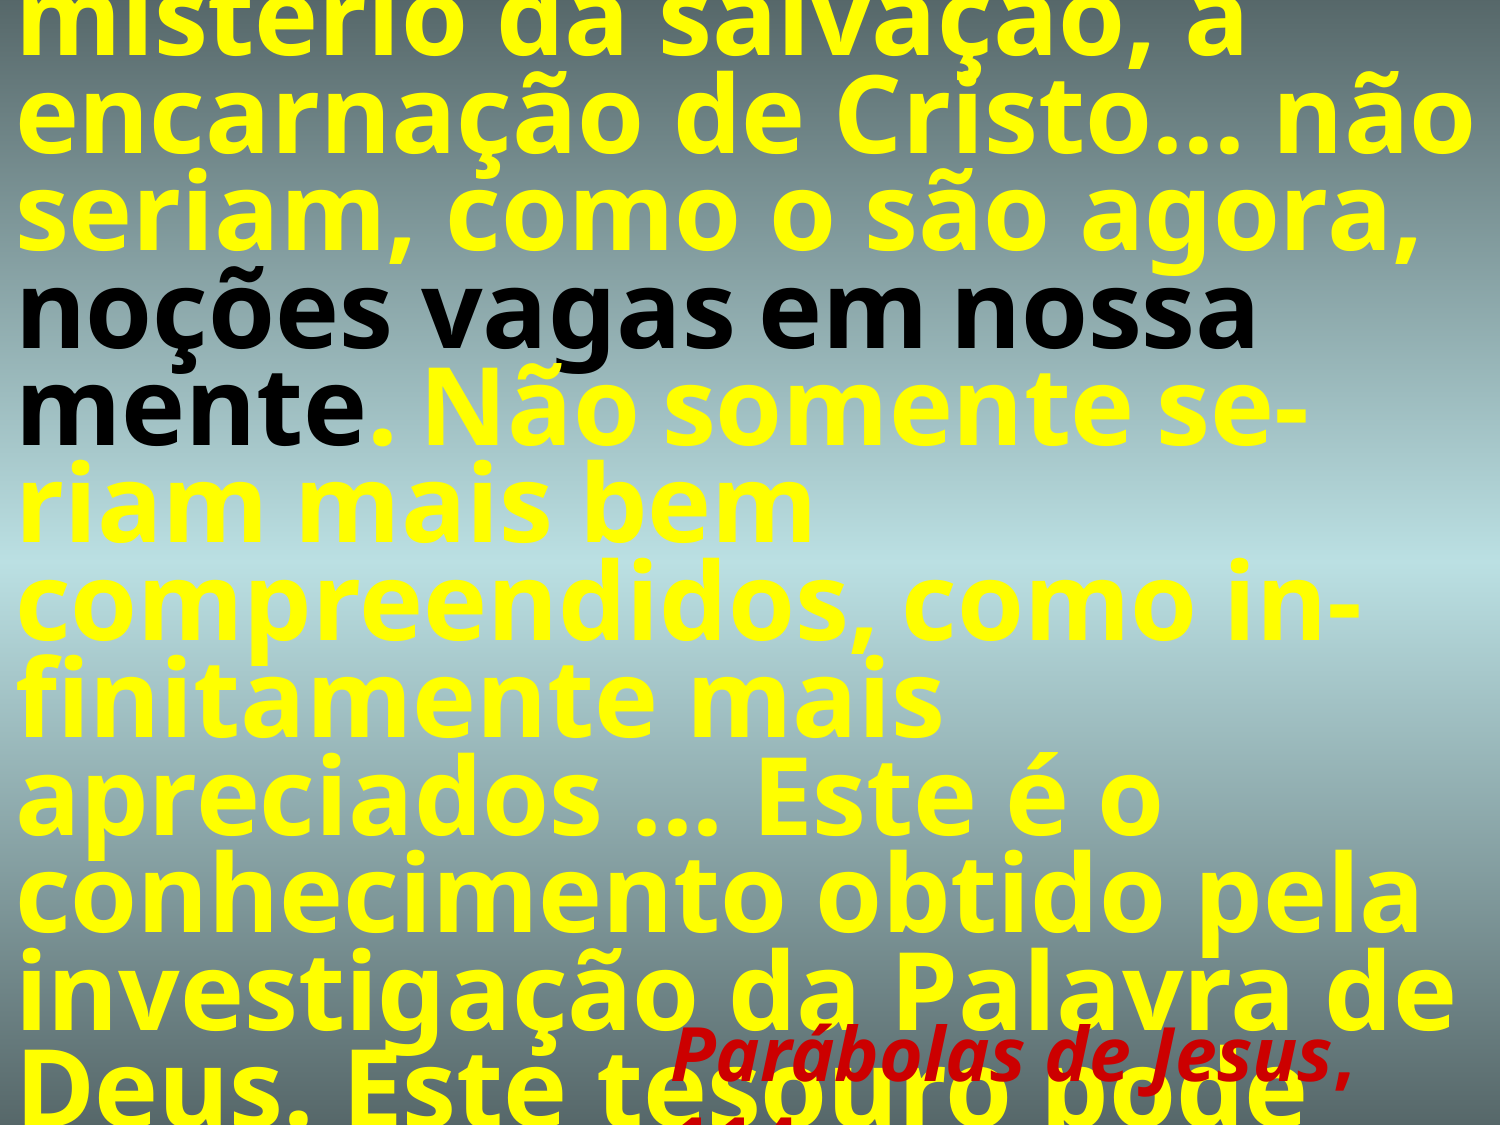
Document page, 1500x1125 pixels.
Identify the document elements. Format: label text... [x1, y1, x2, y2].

text_box Parábolas de Jesus, 114 [655, 999, 1484, 1125]
title “...explorando as minas da verdade, os homens seriam enobrecidos. O mistério da salvação, a encarnação de Cristo... não seriam, como o são agora, noções vagas em nossa mente. Não somente se-riam mais bem compreendidos, como in-finitamente mais apreciados ... Este é o conhecimento obtido pela investigação da Palavra de Deus. Este tesouro pode ser achado por toda alma que der tudo para alcançá-lo.” [0, 0, 1500, 1125]
